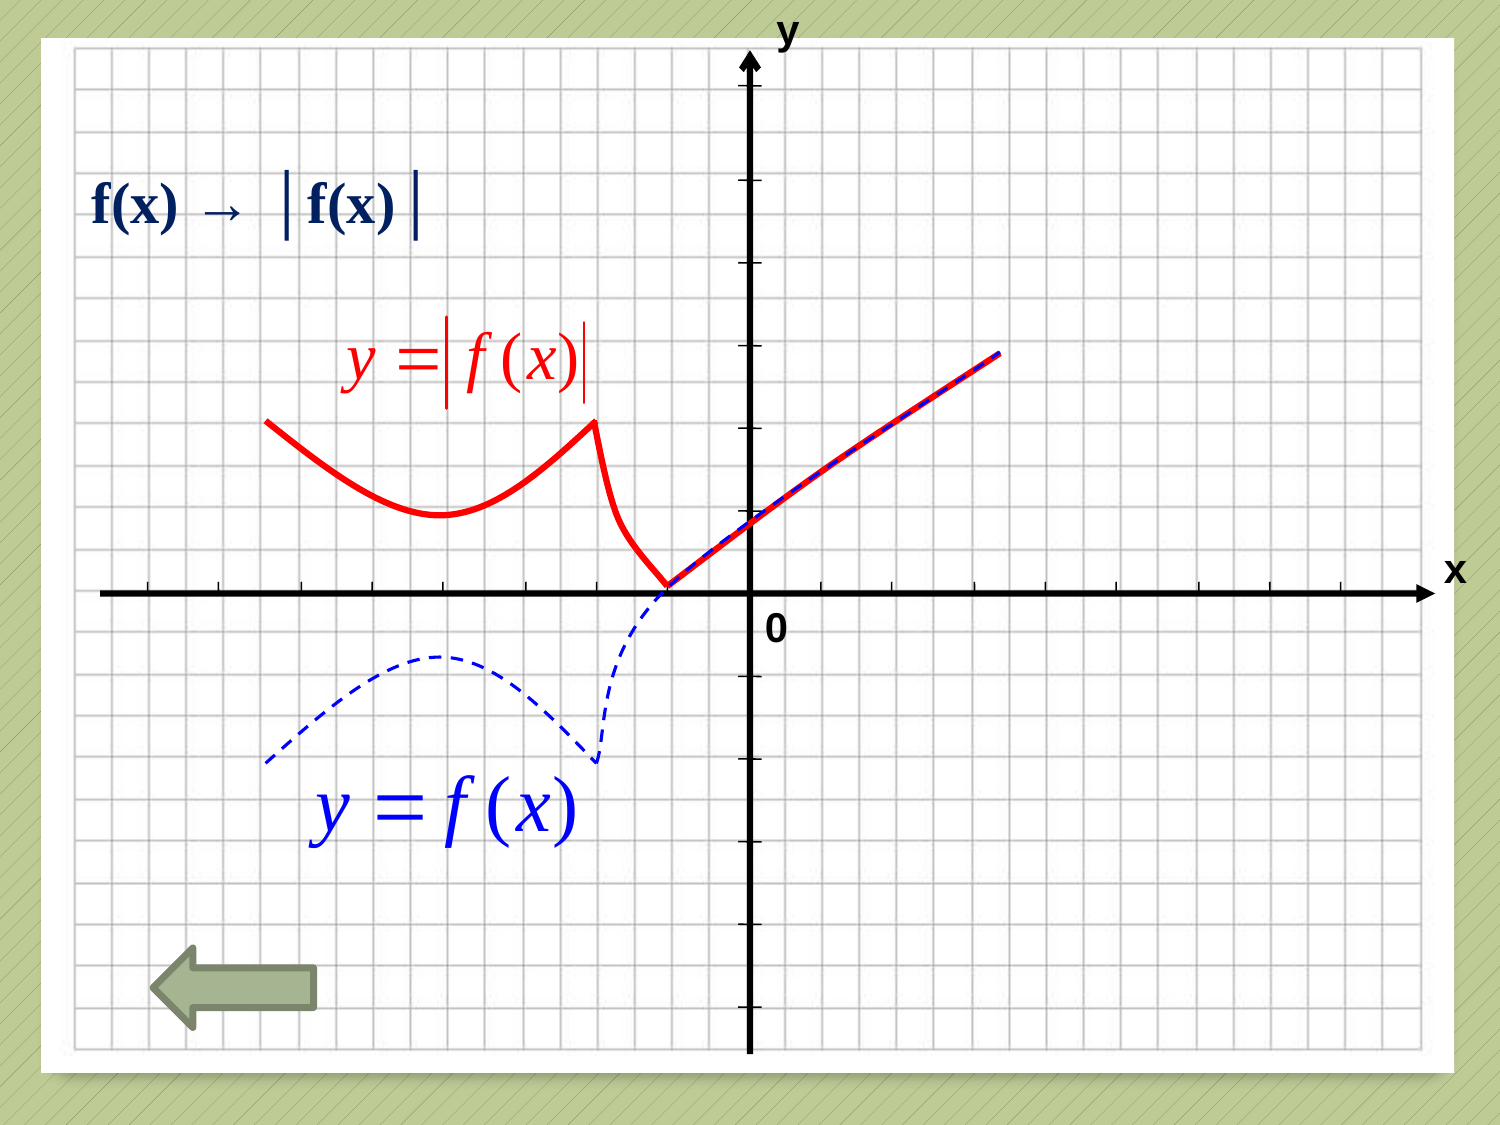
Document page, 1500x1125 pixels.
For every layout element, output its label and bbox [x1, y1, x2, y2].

text_box [40, 0, 1500, 1073]
text_box [265, 351, 1001, 764]
list [295, 777, 591, 862]
list [329, 300, 597, 421]
